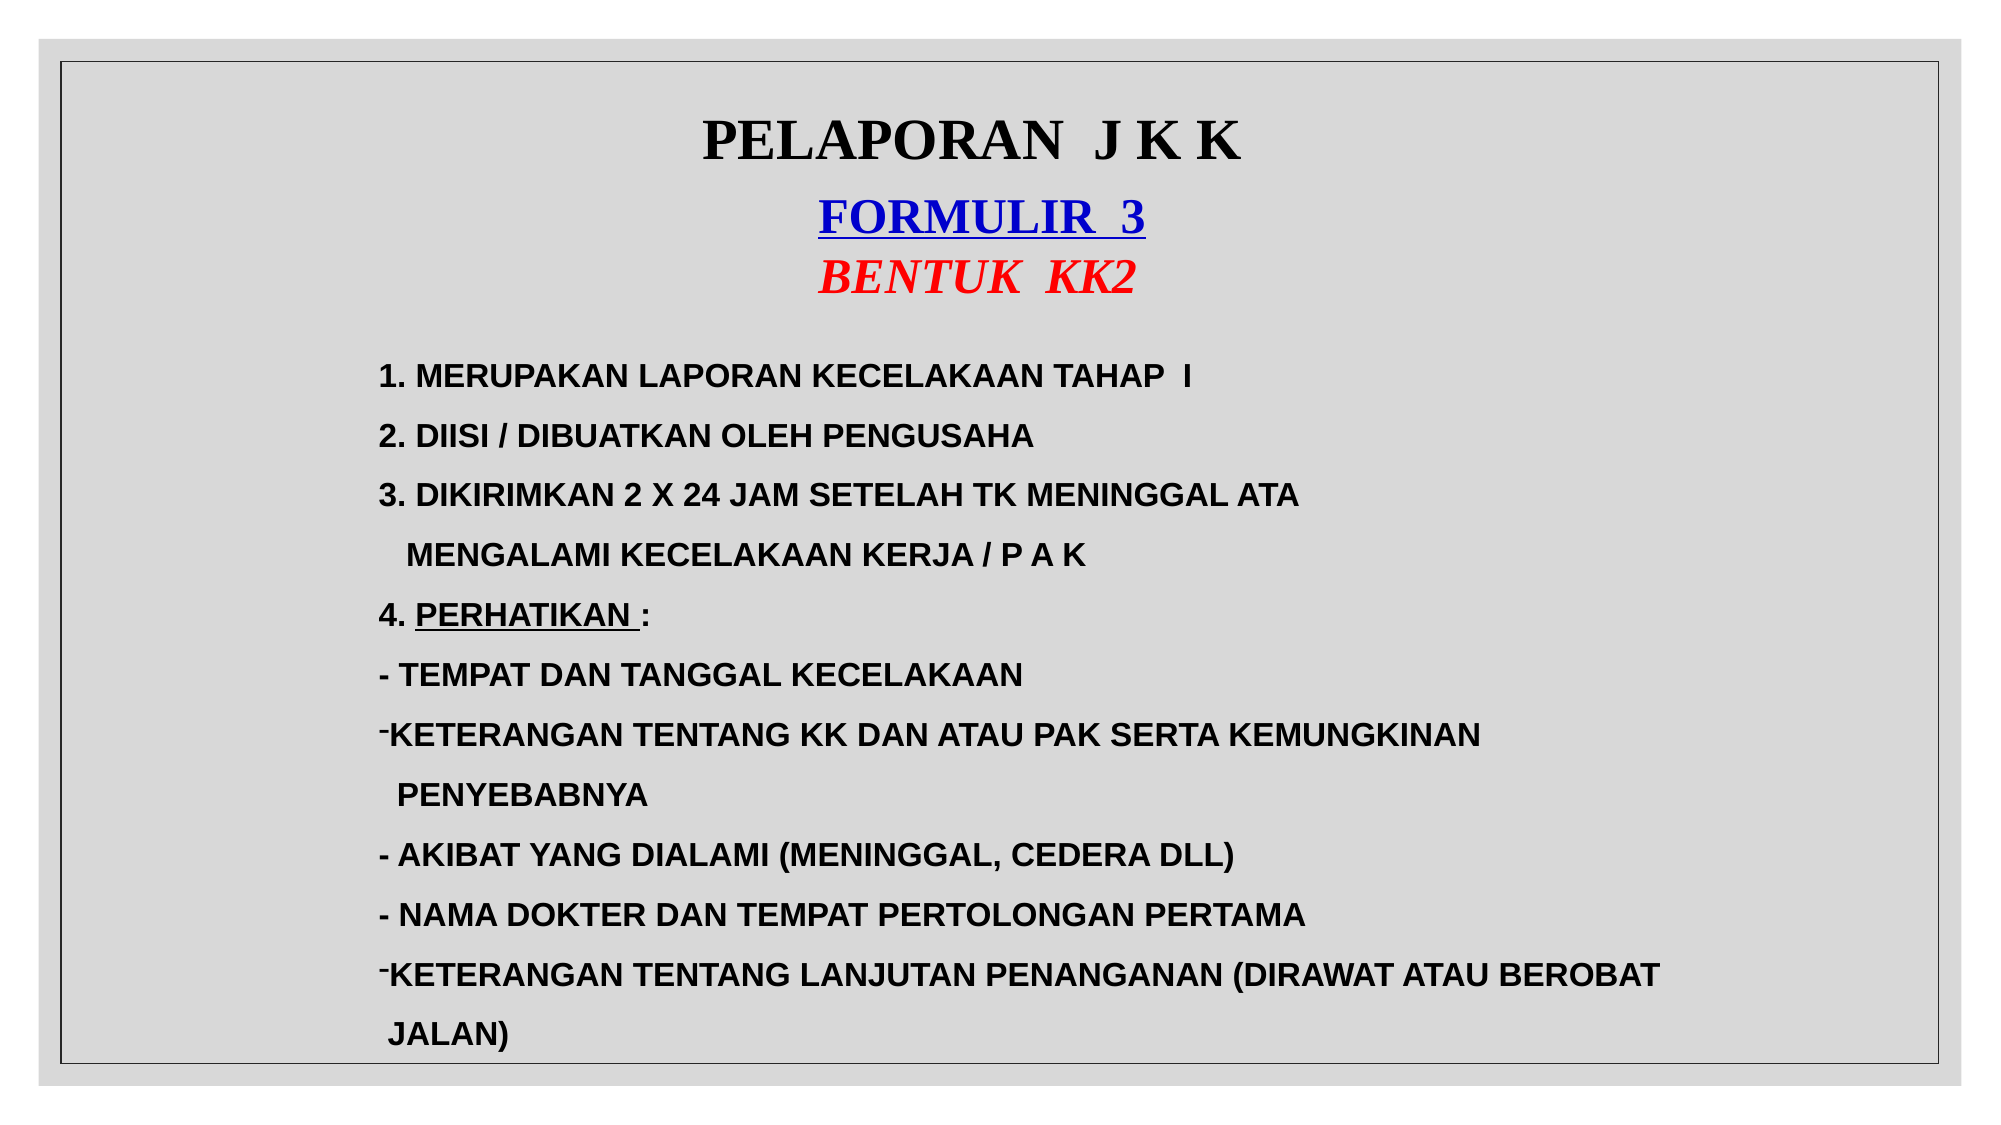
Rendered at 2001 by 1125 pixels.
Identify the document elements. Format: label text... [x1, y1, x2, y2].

text_box PELAPORAN J K K [687, 74, 1300, 183]
text_box FORMULIR 3 BENTUK KK2 [724, 172, 1263, 314]
text_box 1. MERUPAKAN LAPORAN KECELAKAAN TAHAP I 2. DIISI / DIBUATKAN OLEH PENGUSAHA 3. DIKIRIMKAN 2 X 24 JAM SETELAH TK MENINGGAL ATA MENGALAMI KECELAKAAN KERJA / P A K 4. PERHATIKAN : - TEMPAT DAN TANGGAL KECELAKAAN KETERANGAN TENTANG KK DAN ATAU PAK SERTA KEMUNGKINAN PENYEBABNYA - AKIBAT YANG DIALAMI (MENINGGAL, CEDERA DLL) - NAMA DOKTER DAN TEMPAT PERTOLONGAN PERTAMA KETERANGAN TENTANG LANJUTAN PENANGANAN (DIRAWAT ATAU BEROBAT JALAN) [326, 314, 1677, 1073]
